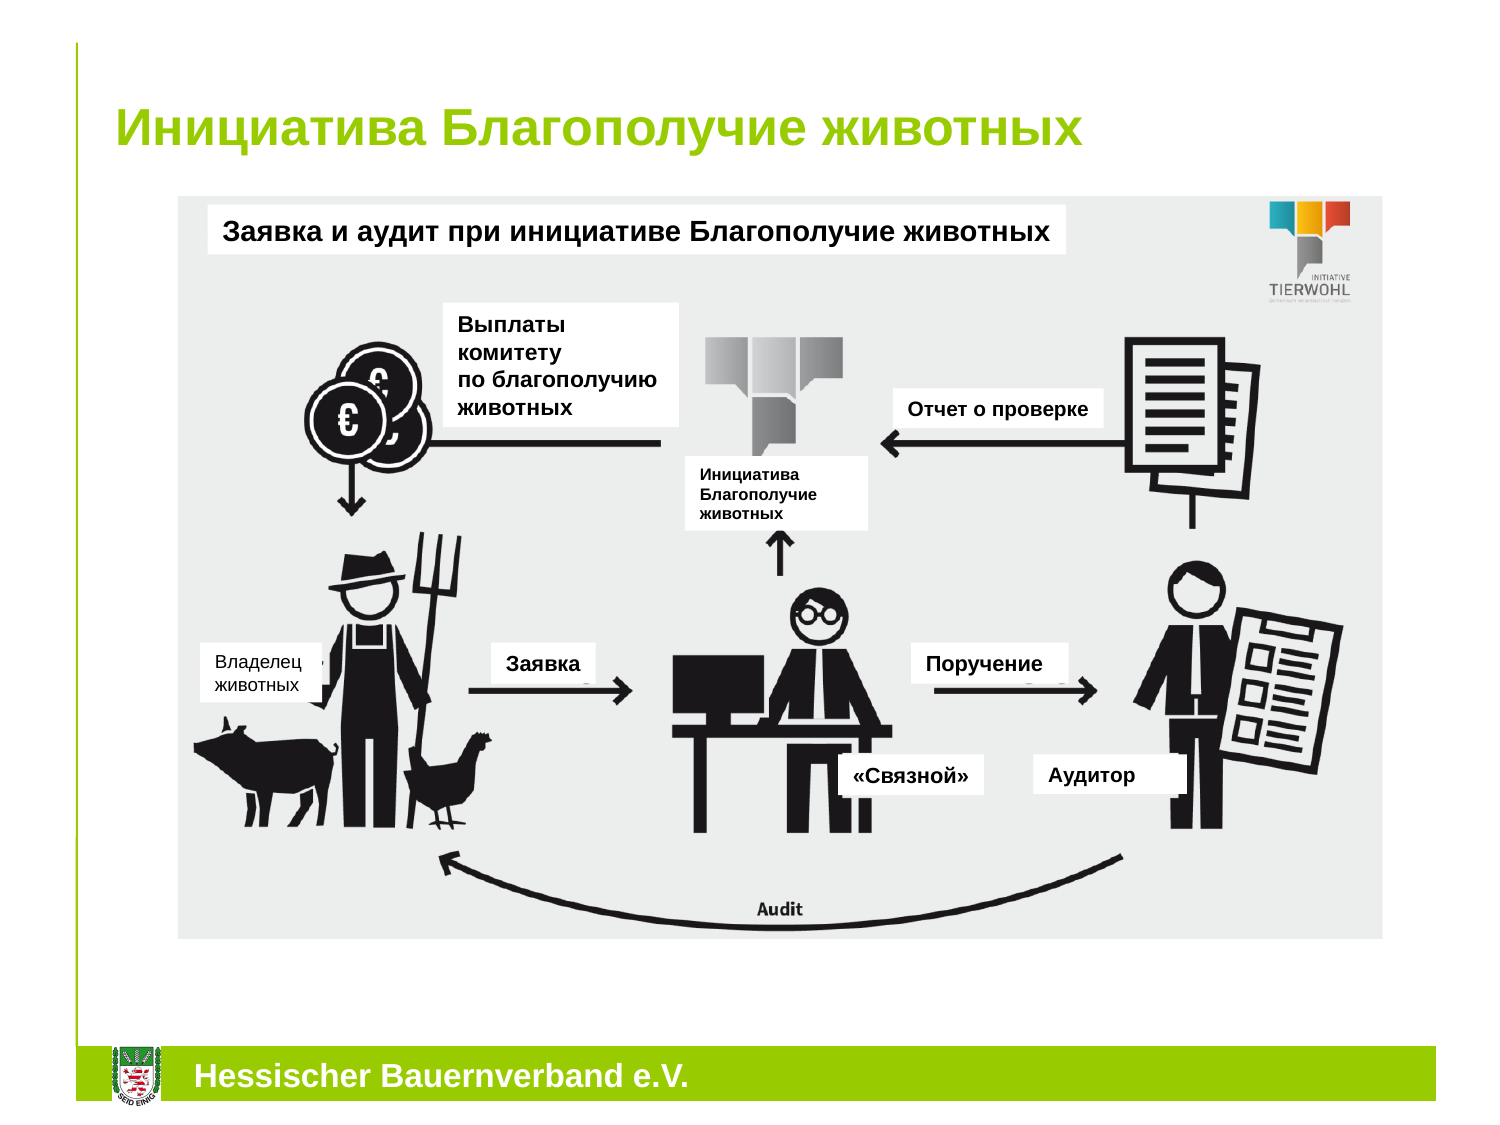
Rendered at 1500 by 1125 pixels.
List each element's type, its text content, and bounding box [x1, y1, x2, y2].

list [147, 195, 1412, 940]
title Инициатива Благополучие животных [100, 30, 1451, 219]
picture [112, 1046, 161, 1106]
